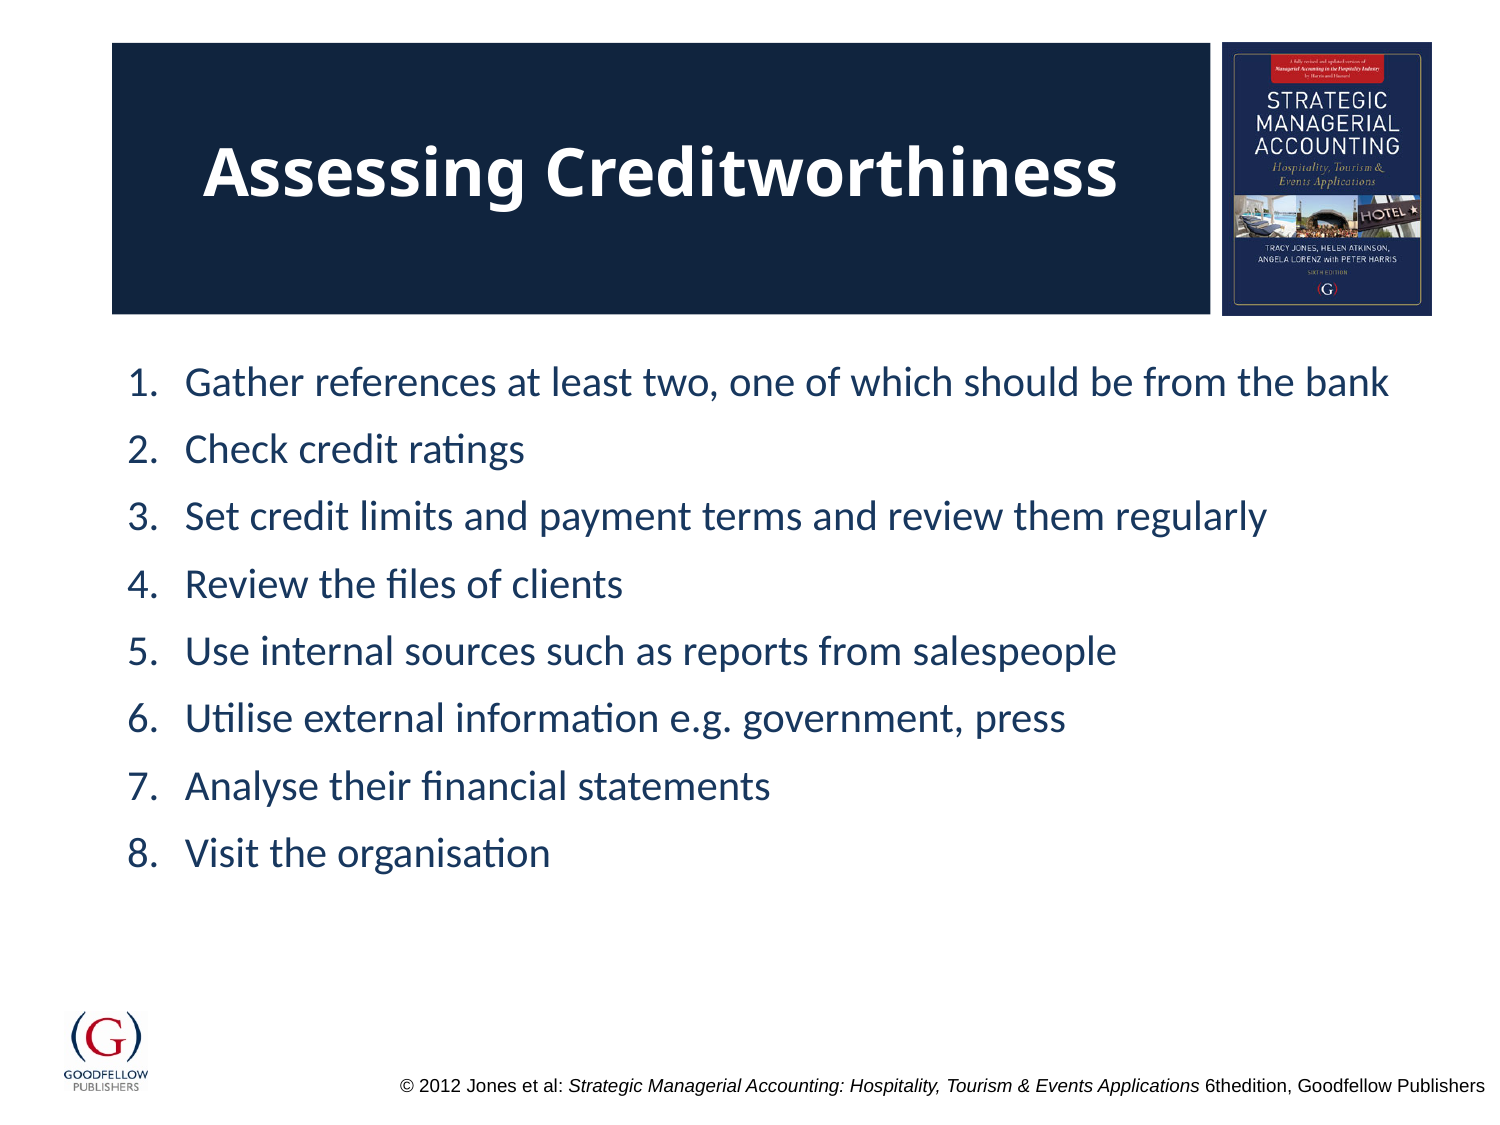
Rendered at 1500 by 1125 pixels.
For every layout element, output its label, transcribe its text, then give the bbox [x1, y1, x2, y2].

title Assessing Creditworthiness [112, 42, 1211, 315]
picture [64, 1011, 148, 1091]
subtitle Gather references at least two, one of which should be from the bank Check credit ratings Set credit limits and payment terms and review them regularly Review the files of clients Use internal sources such as reports from salespeople Utilise external information e.g. government, press Analyse their financial statements Visit the organisation [112, 338, 1436, 965]
picture [1222, 42, 1432, 316]
